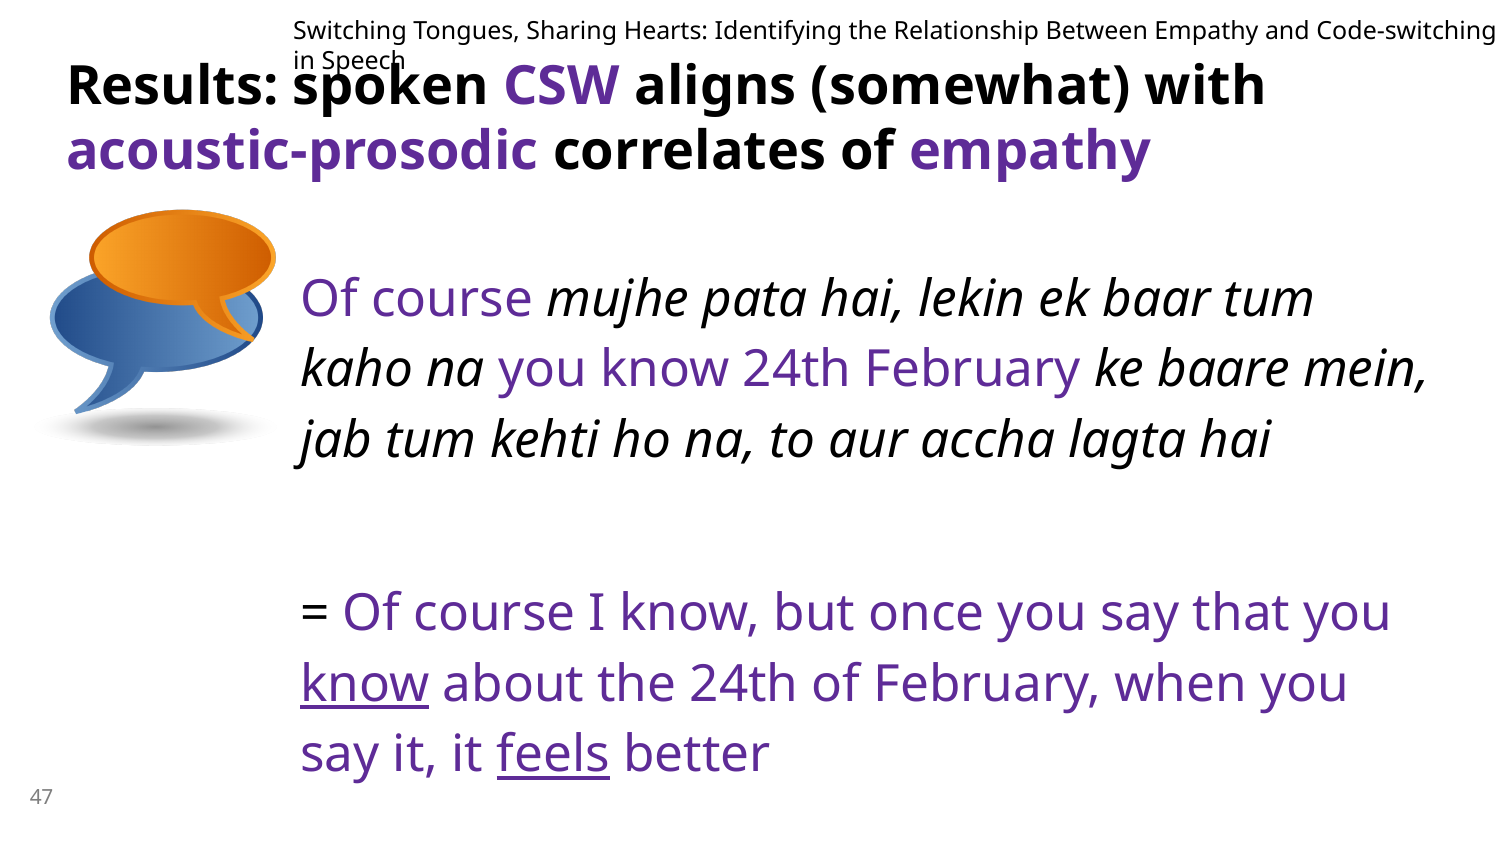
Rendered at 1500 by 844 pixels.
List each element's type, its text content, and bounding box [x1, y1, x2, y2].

slide_number ‹#› [0, 765, 69, 831]
list Of course mujhe pata hai, lekin ek baar tum kaho na you know 24th February ke baare mein, jab tum kehti ho na, to aur accha lagta hai = Of course I know, but once you say that you know about the 24th of February, when you say it, it feels better [285, 240, 1449, 809]
text_box Switching Tongues, Sharing Hearts: Identifying the Relationship Between Empathy and Code-switching in Speech [278, 0, 1500, 120]
title Results: spoken CSW aligns (somewhat) with acoustic-prosodic correlates of empathy [51, 35, 1449, 138]
picture [31, 207, 279, 447]
